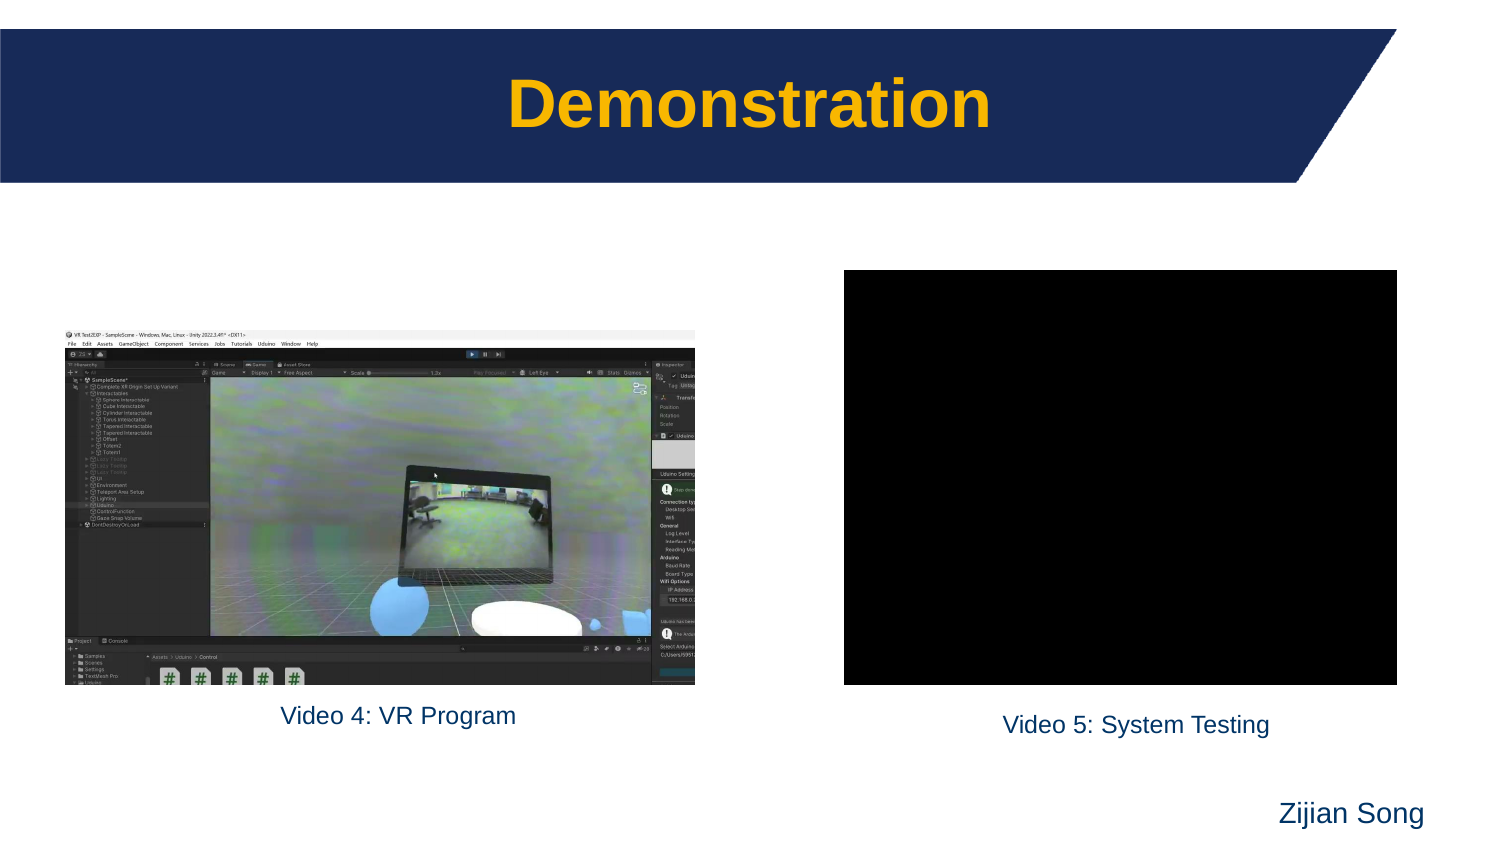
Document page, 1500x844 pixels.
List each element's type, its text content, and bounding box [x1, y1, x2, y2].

text_box Video 4: VR Program [265, 693, 545, 745]
title Demonstration [103, 44, 1397, 166]
text_box Video 5: System Testing [987, 693, 1414, 737]
picture [844, 270, 1398, 685]
picture [64, 330, 695, 685]
text_box Zijian Song [1263, 778, 1464, 831]
picture [0, 29, 1397, 183]
